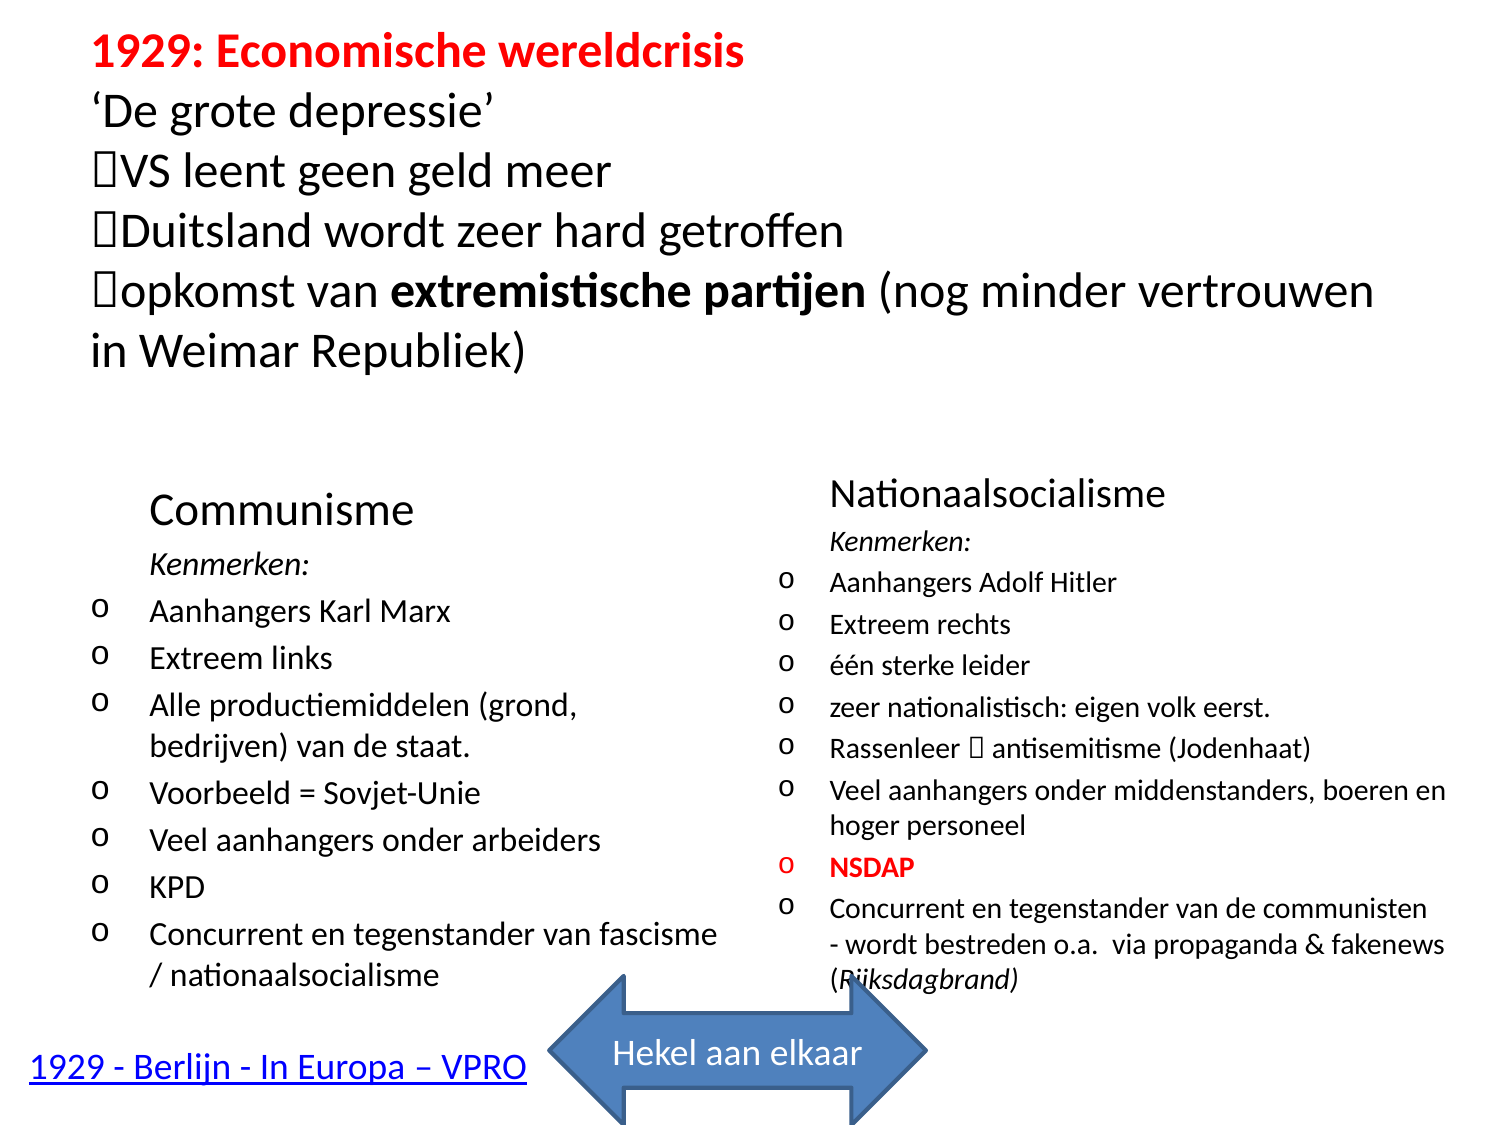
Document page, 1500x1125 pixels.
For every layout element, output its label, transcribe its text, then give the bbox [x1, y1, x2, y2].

text_box Hekel aan elkaar [547, 973, 929, 1125]
text_box 1929 - Berlijn - In Europa – VPRO [14, 1034, 542, 1095]
title 1929: Economische wereldcrisis ‘De grote depressie’ VS leent geen geld meer Duitsland wordt zeer hard getroffen opkomst van extremistische partijen (nog minder vertrouwen in Weimar Republiek) [75, 45, 1425, 350]
list Nationaalsocialisme Kenmerken: Aanhangers Adolf Hitler Extreem rechts één sterke leider zeer nationalistisch: eigen volk eerst. Rassenleer  antisemitisme (Jodenhaat) Veel aanhangers onder middenstanders, boeren en hoger personeel NSDAP Concurrent en tegenstander van de communisten - wordt bestreden o.a. via propaganda & fakenews (Rijksdagbrand) [762, 373, 1471, 1005]
list Communisme Kenmerken: Aanhangers Karl Marx Extreem links Alle productiemiddelen (grond, bedrijven) van de staat. Voorbeeld = Sovjet-Unie Veel aanhangers onder arbeiders KPD Concurrent en tegenstander van fascisme / nationaalsocialisme [75, 373, 738, 1005]
